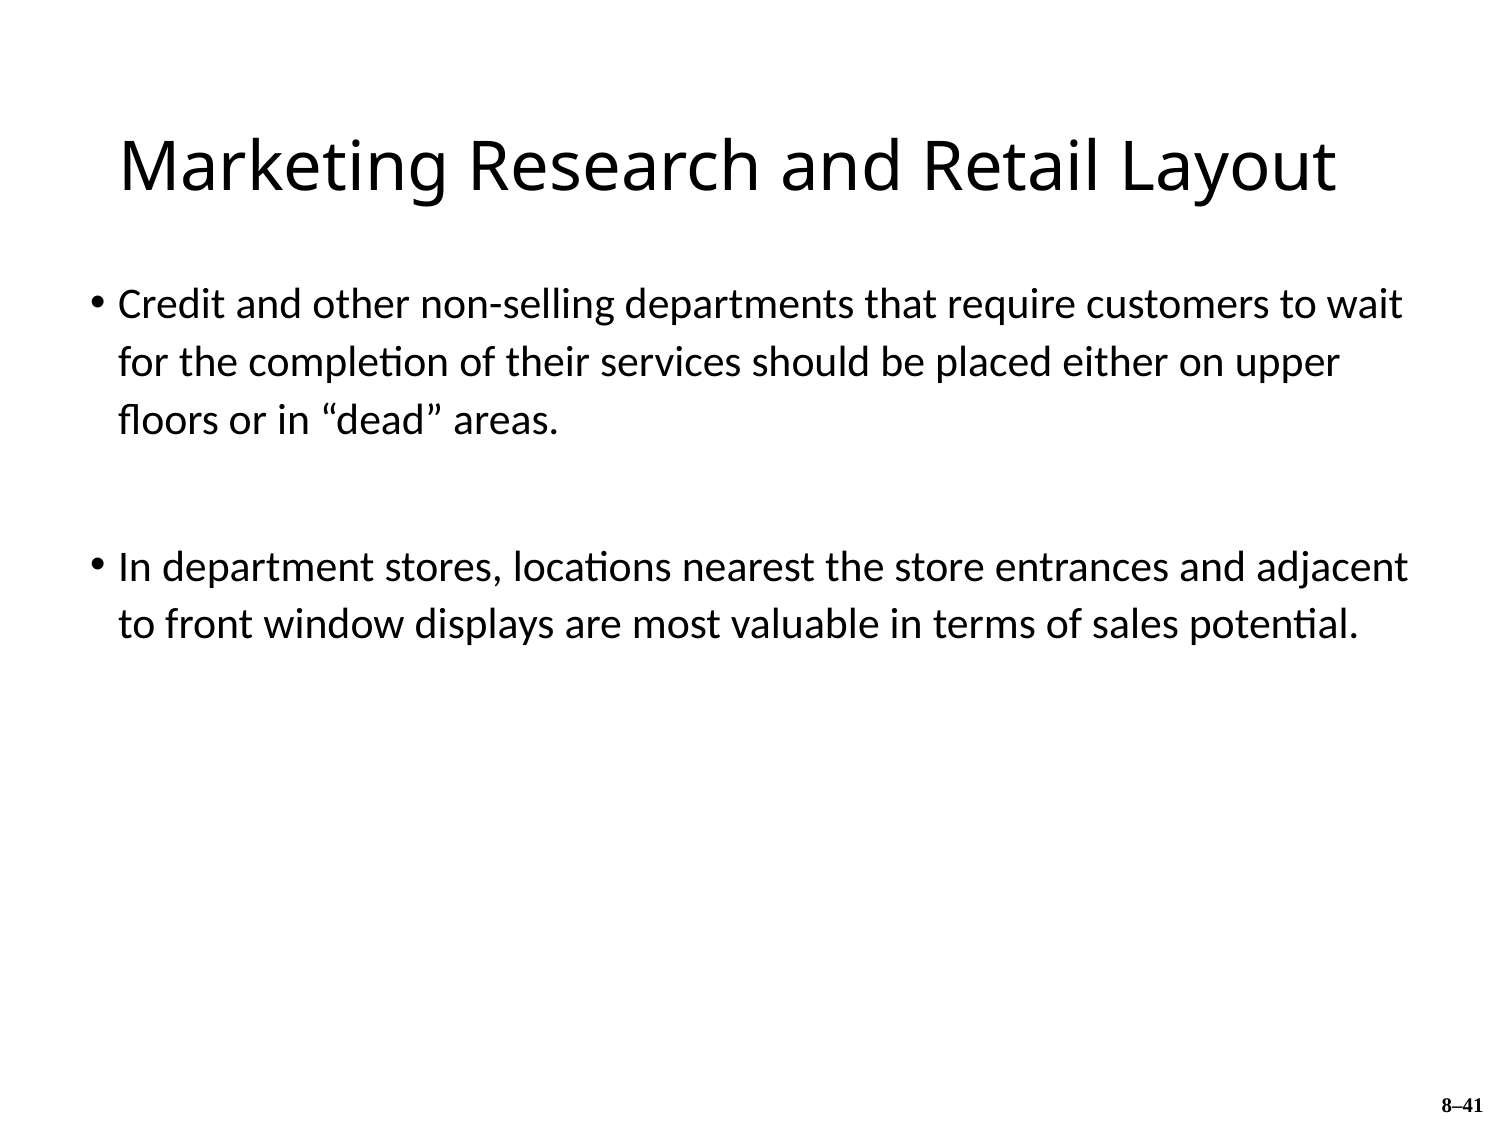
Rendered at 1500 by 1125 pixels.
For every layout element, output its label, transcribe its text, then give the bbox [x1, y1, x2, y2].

title Marketing Research and Retail Layout [103, 59, 1397, 262]
list Credit and other non-selling departments that require customers to wait for the completion of their services should be placed either on upper floors or in “dead” areas. In department stores, locations nearest the store entrances and adjacent to front window displays are most valuable in terms of sales potential. [75, 262, 1425, 1100]
